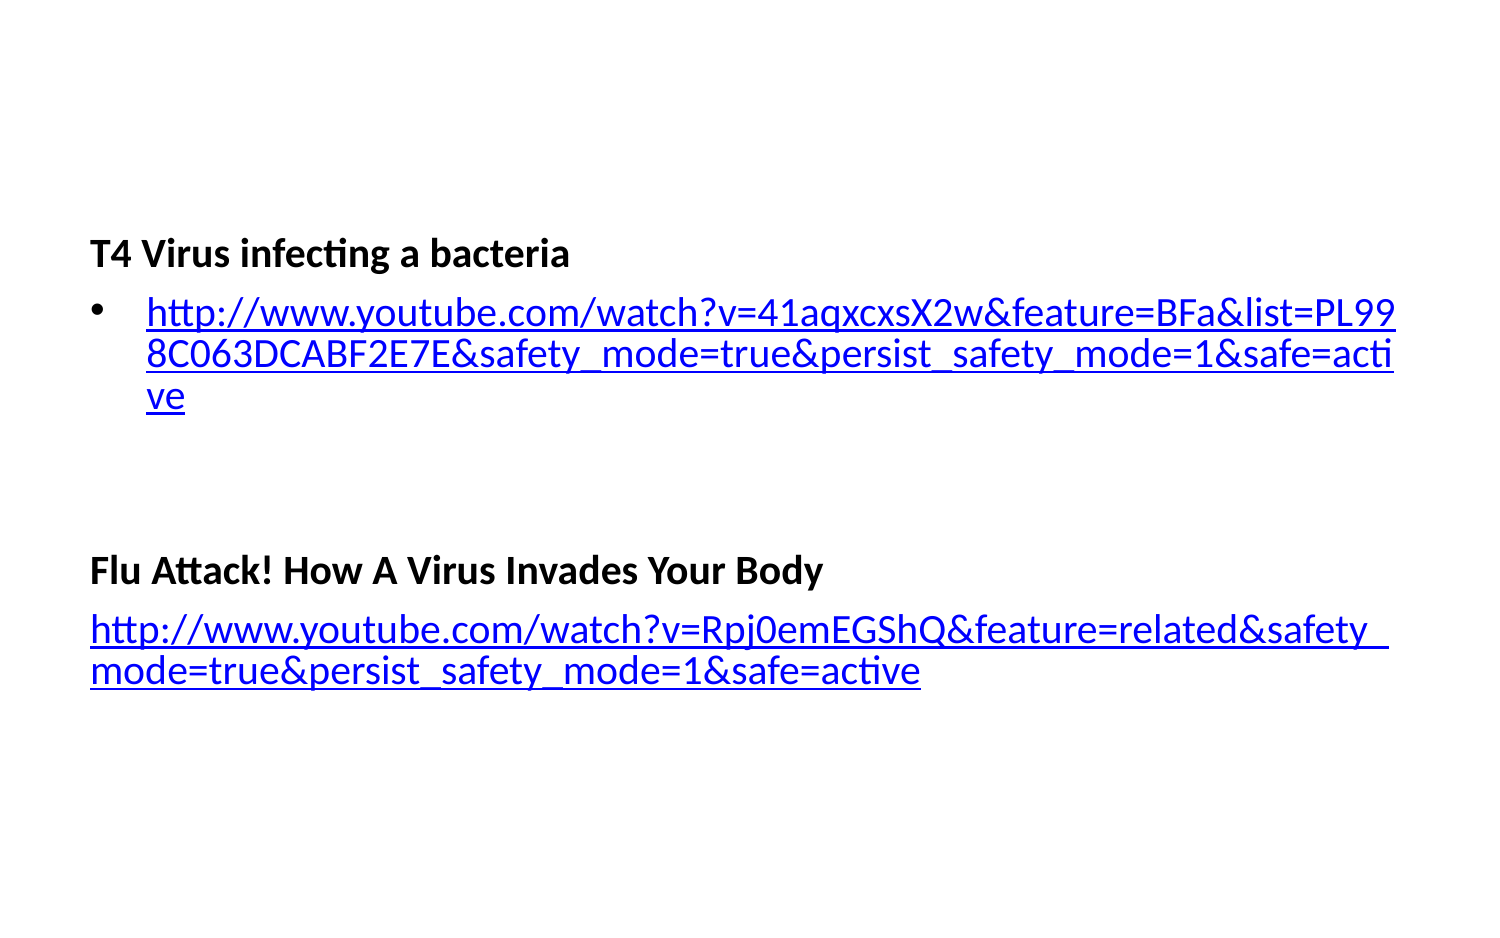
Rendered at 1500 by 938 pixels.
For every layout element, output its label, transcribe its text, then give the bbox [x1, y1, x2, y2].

list T4 Virus infecting a bacteria http://www.youtube.com/watch?v=41aqxcxsX2w&feature=BFa&list=PL998C063DCABF2E7E&safety_mode=true&persist_safety_mode=1&safe=active Flu Attack! How A Virus Invades Your Body http://www.youtube.com/watch?v=Rpj0emEGShQ&feature=related&safety_mode=true&persist_safety_mode=1&safe=active [75, 218, 1425, 838]
